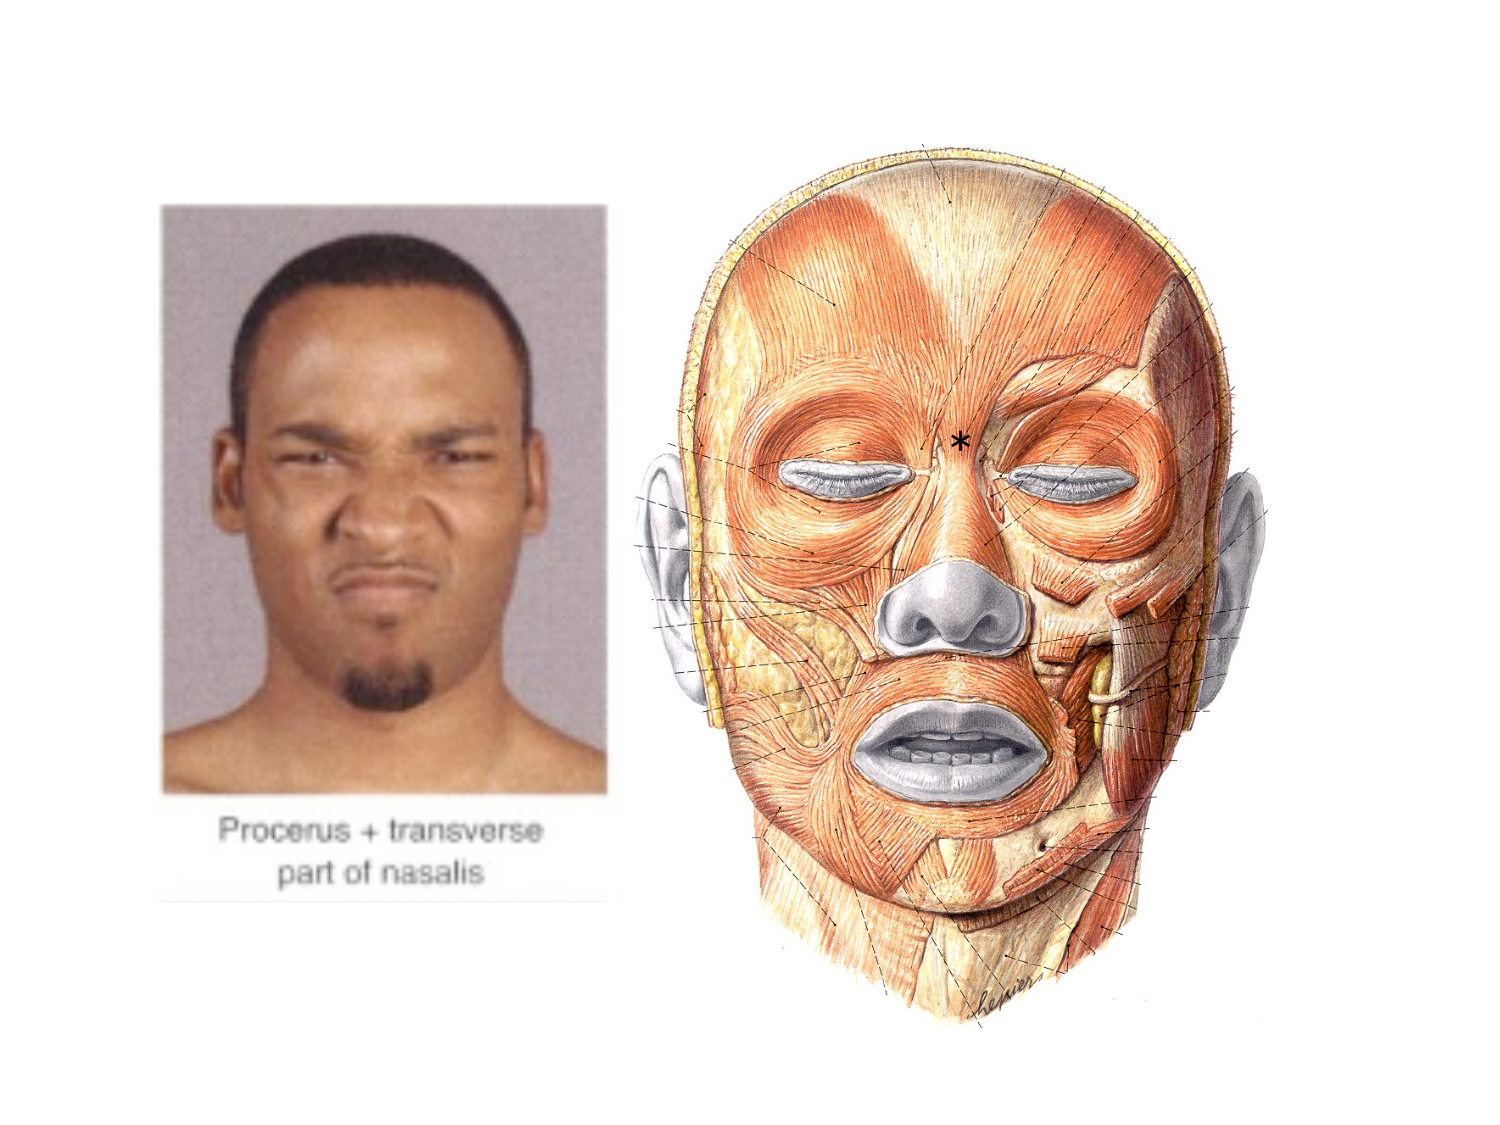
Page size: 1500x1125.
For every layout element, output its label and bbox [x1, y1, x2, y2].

picture [153, 144, 1268, 1028]
